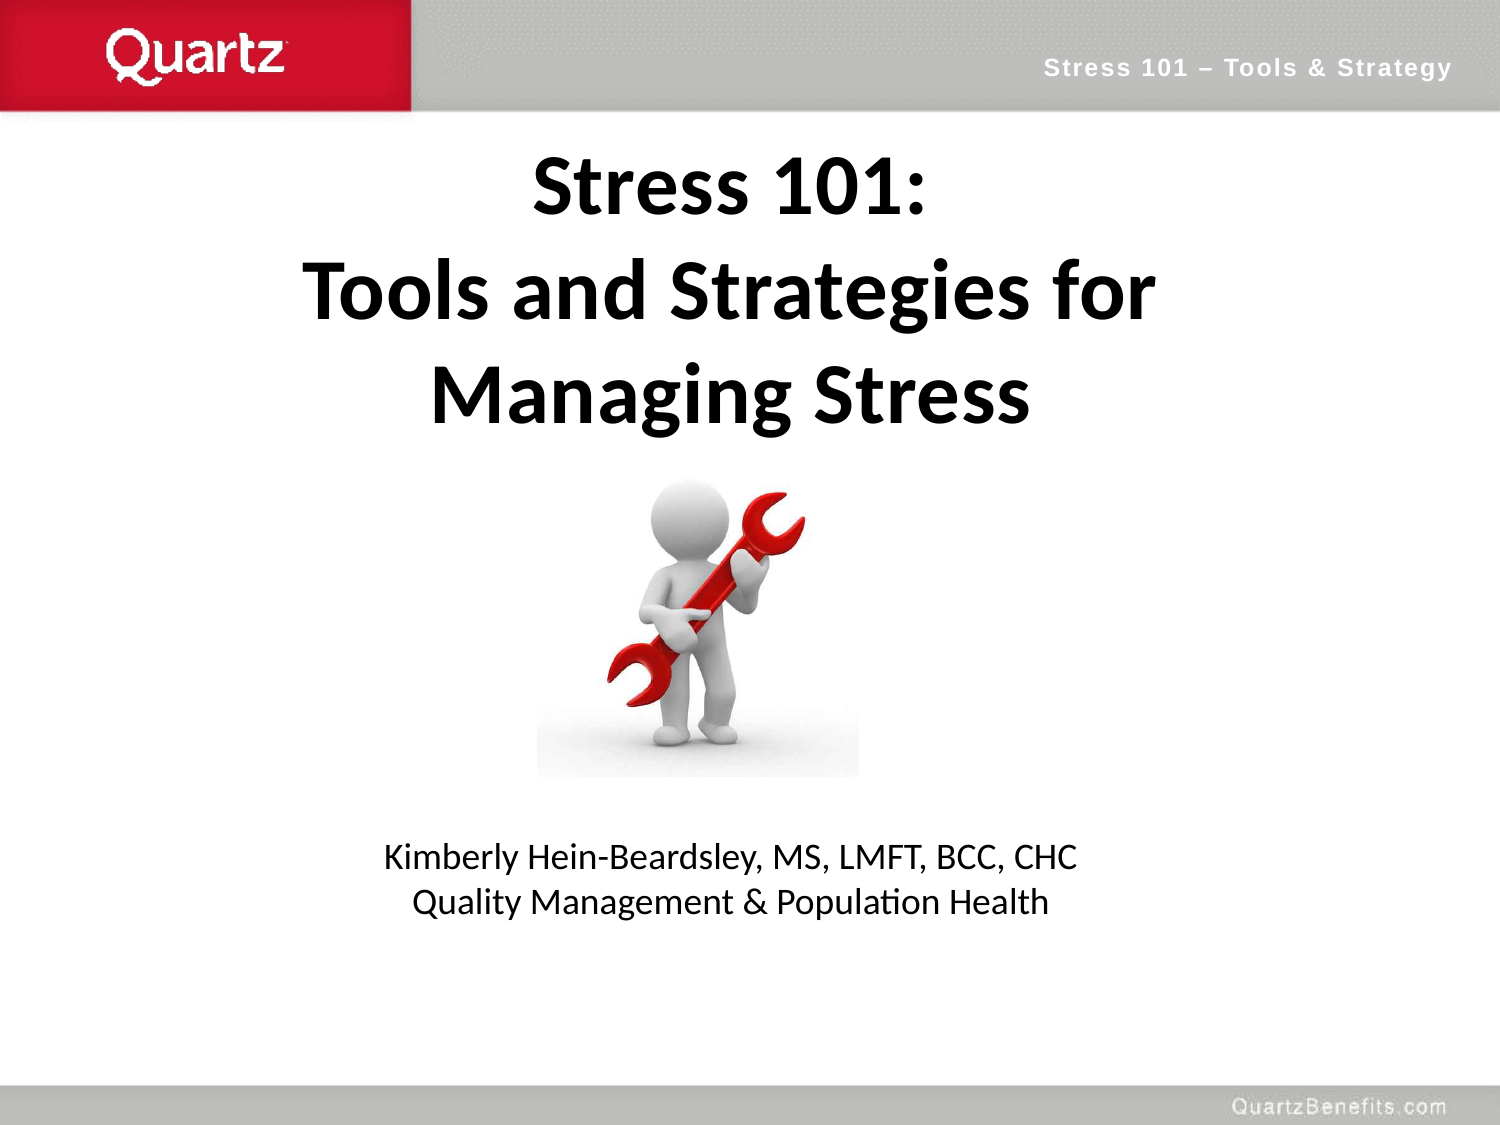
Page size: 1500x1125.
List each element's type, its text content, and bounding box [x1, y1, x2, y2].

list Stress 101 – Tools & Strategy [1029, 51, 1453, 83]
picture [537, 455, 859, 777]
text_box Stress 101: Tools and Strategies for Managing Stress [187, 119, 1275, 450]
picture [0, 1081, 1500, 1125]
text_box Kimberly Hein-Beardsley, MS, LMFT, BCC, CHC Quality Management & Population Health [356, 824, 1107, 930]
picture [0, 0, 1500, 125]
